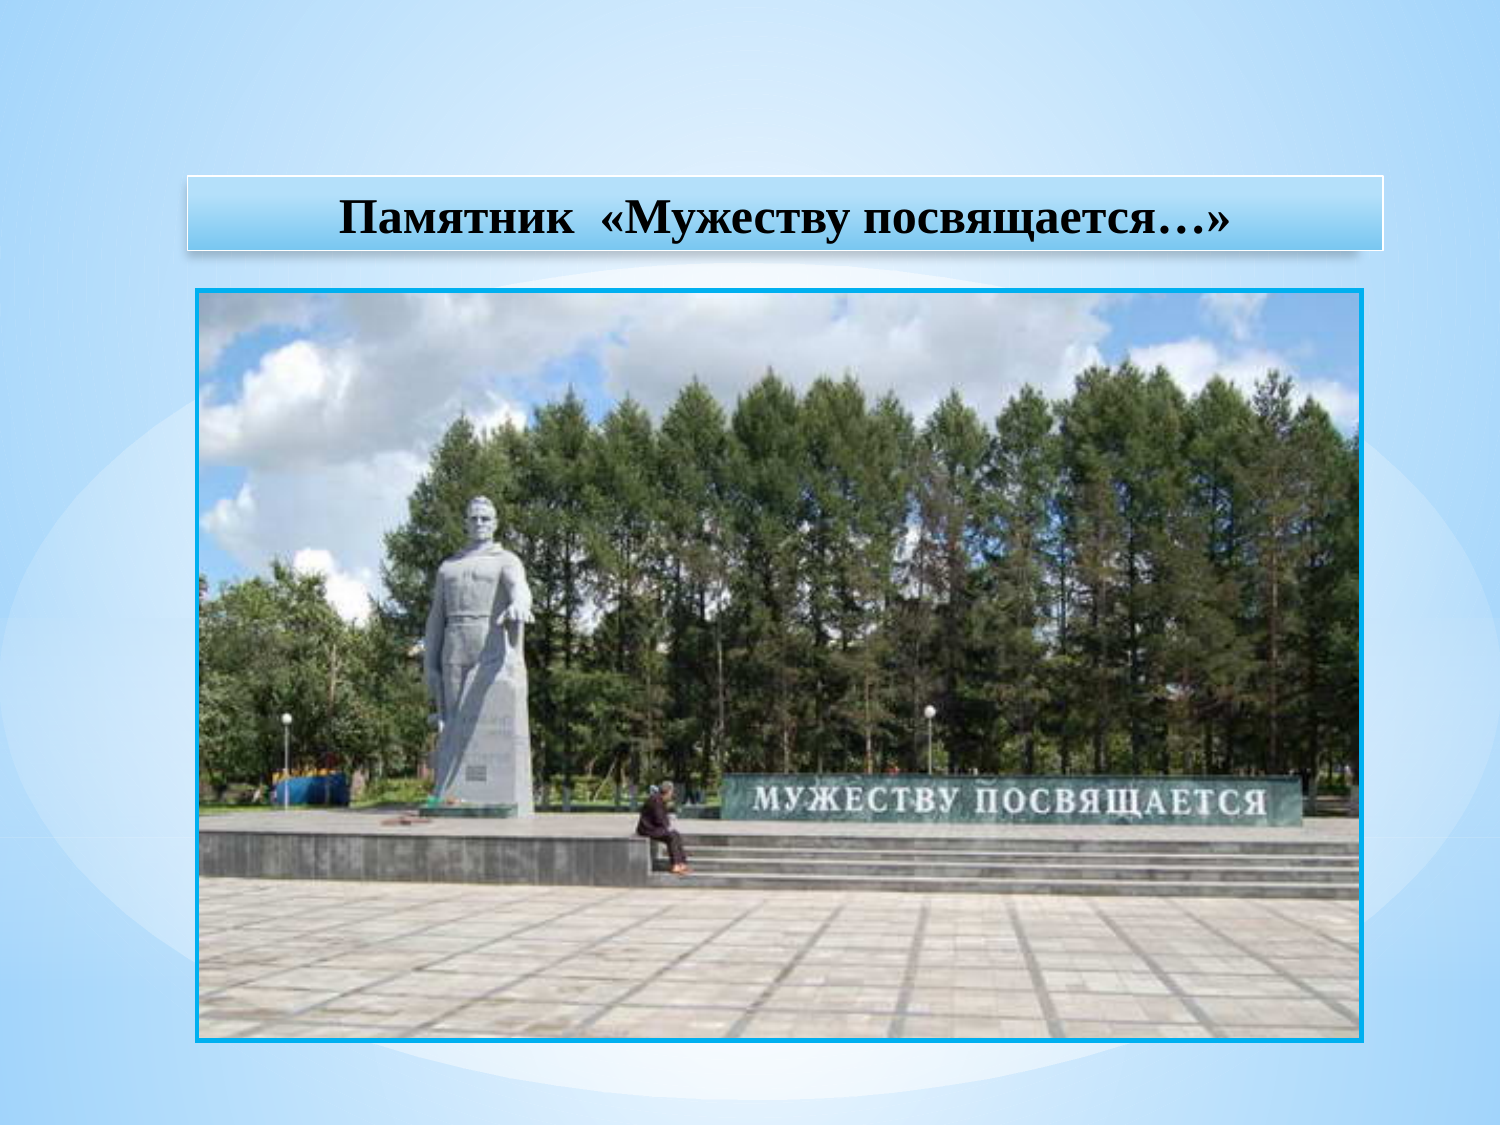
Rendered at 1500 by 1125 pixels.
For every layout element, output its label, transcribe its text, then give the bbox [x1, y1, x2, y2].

text_box Памятник «Мужеству посвящается…» [187, 175, 1384, 251]
picture [200, 294, 1358, 1037]
